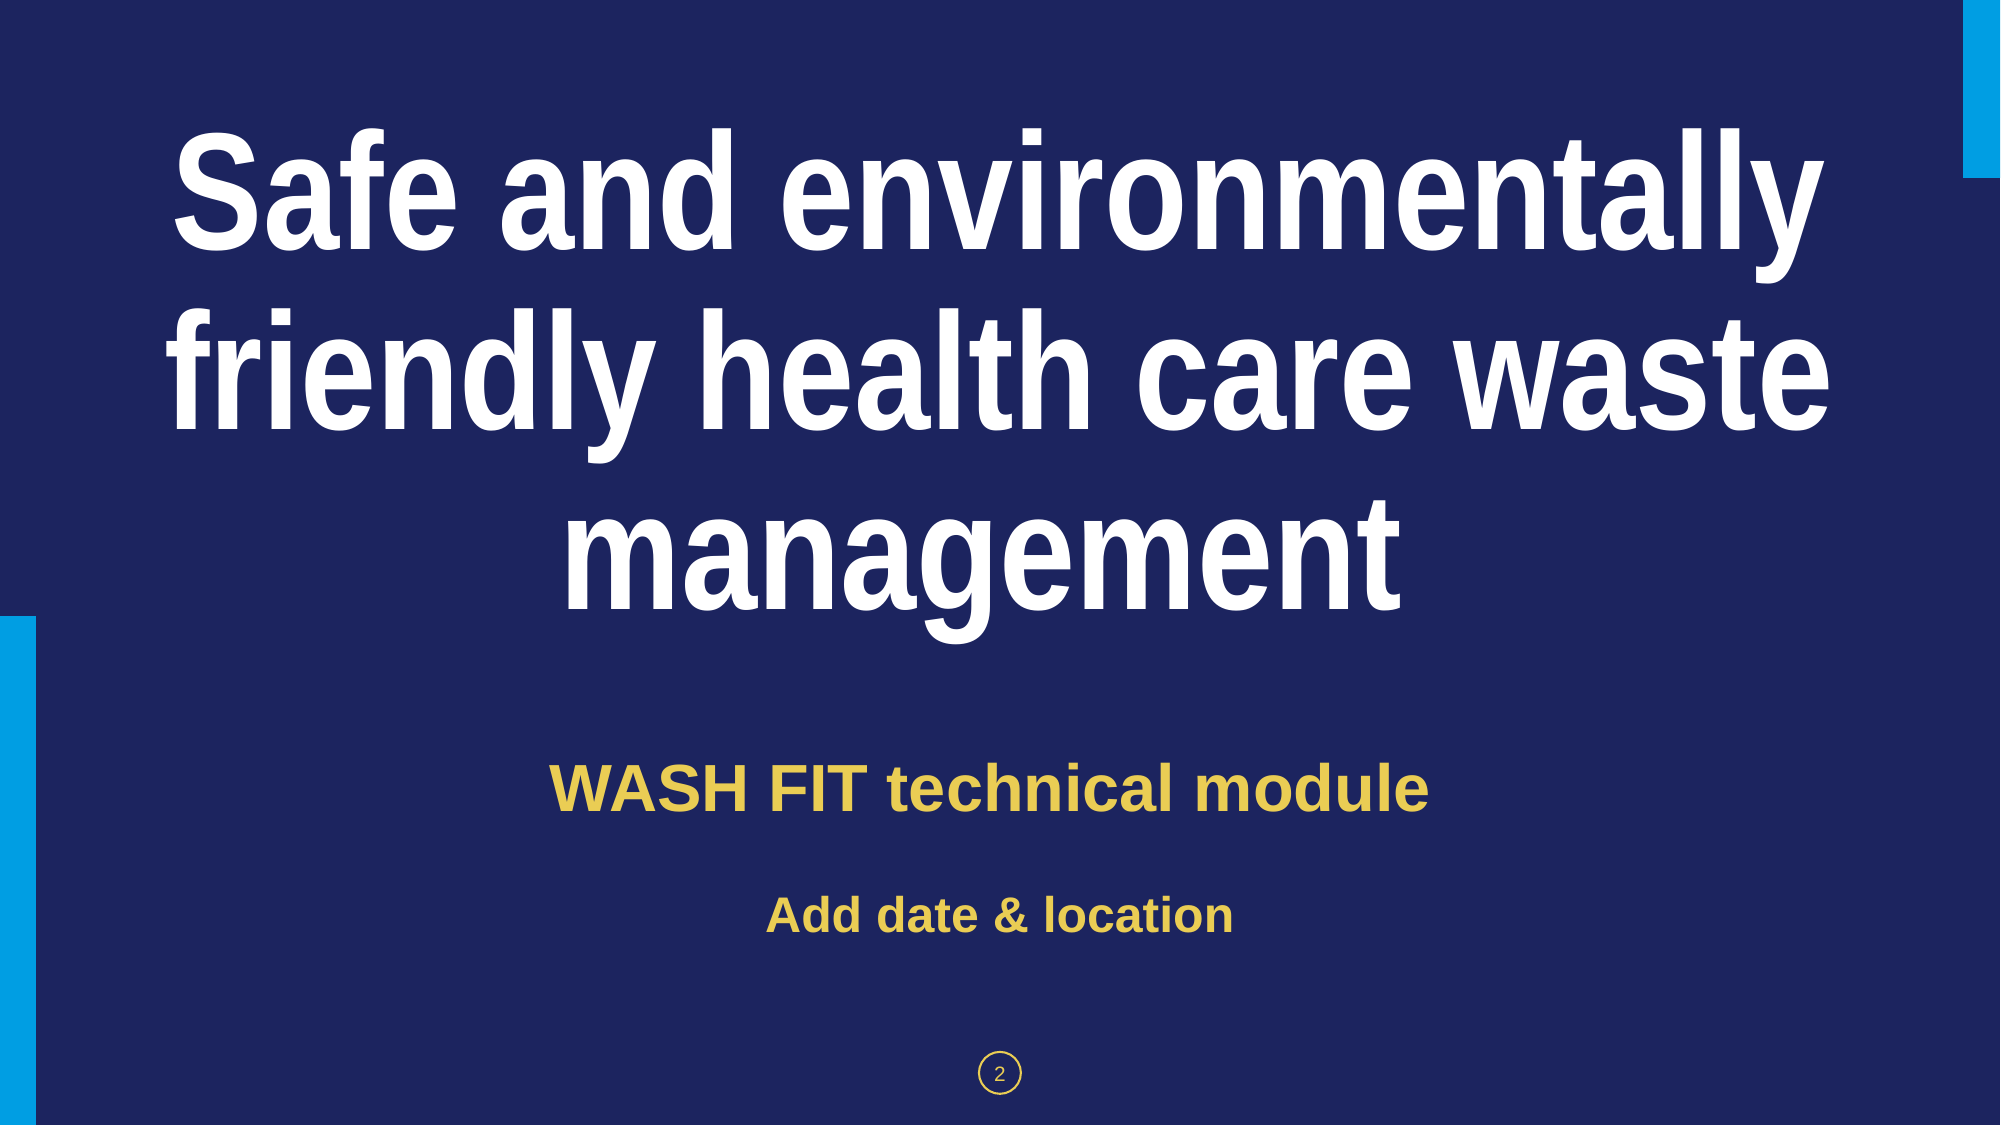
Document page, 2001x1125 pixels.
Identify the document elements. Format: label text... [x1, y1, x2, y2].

text_box Add date & location [137, 881, 1863, 1125]
title Safe and environmentally friendly health care waste management [137, 98, 1863, 711]
subtitle WASH FIT technical module [137, 737, 1863, 881]
